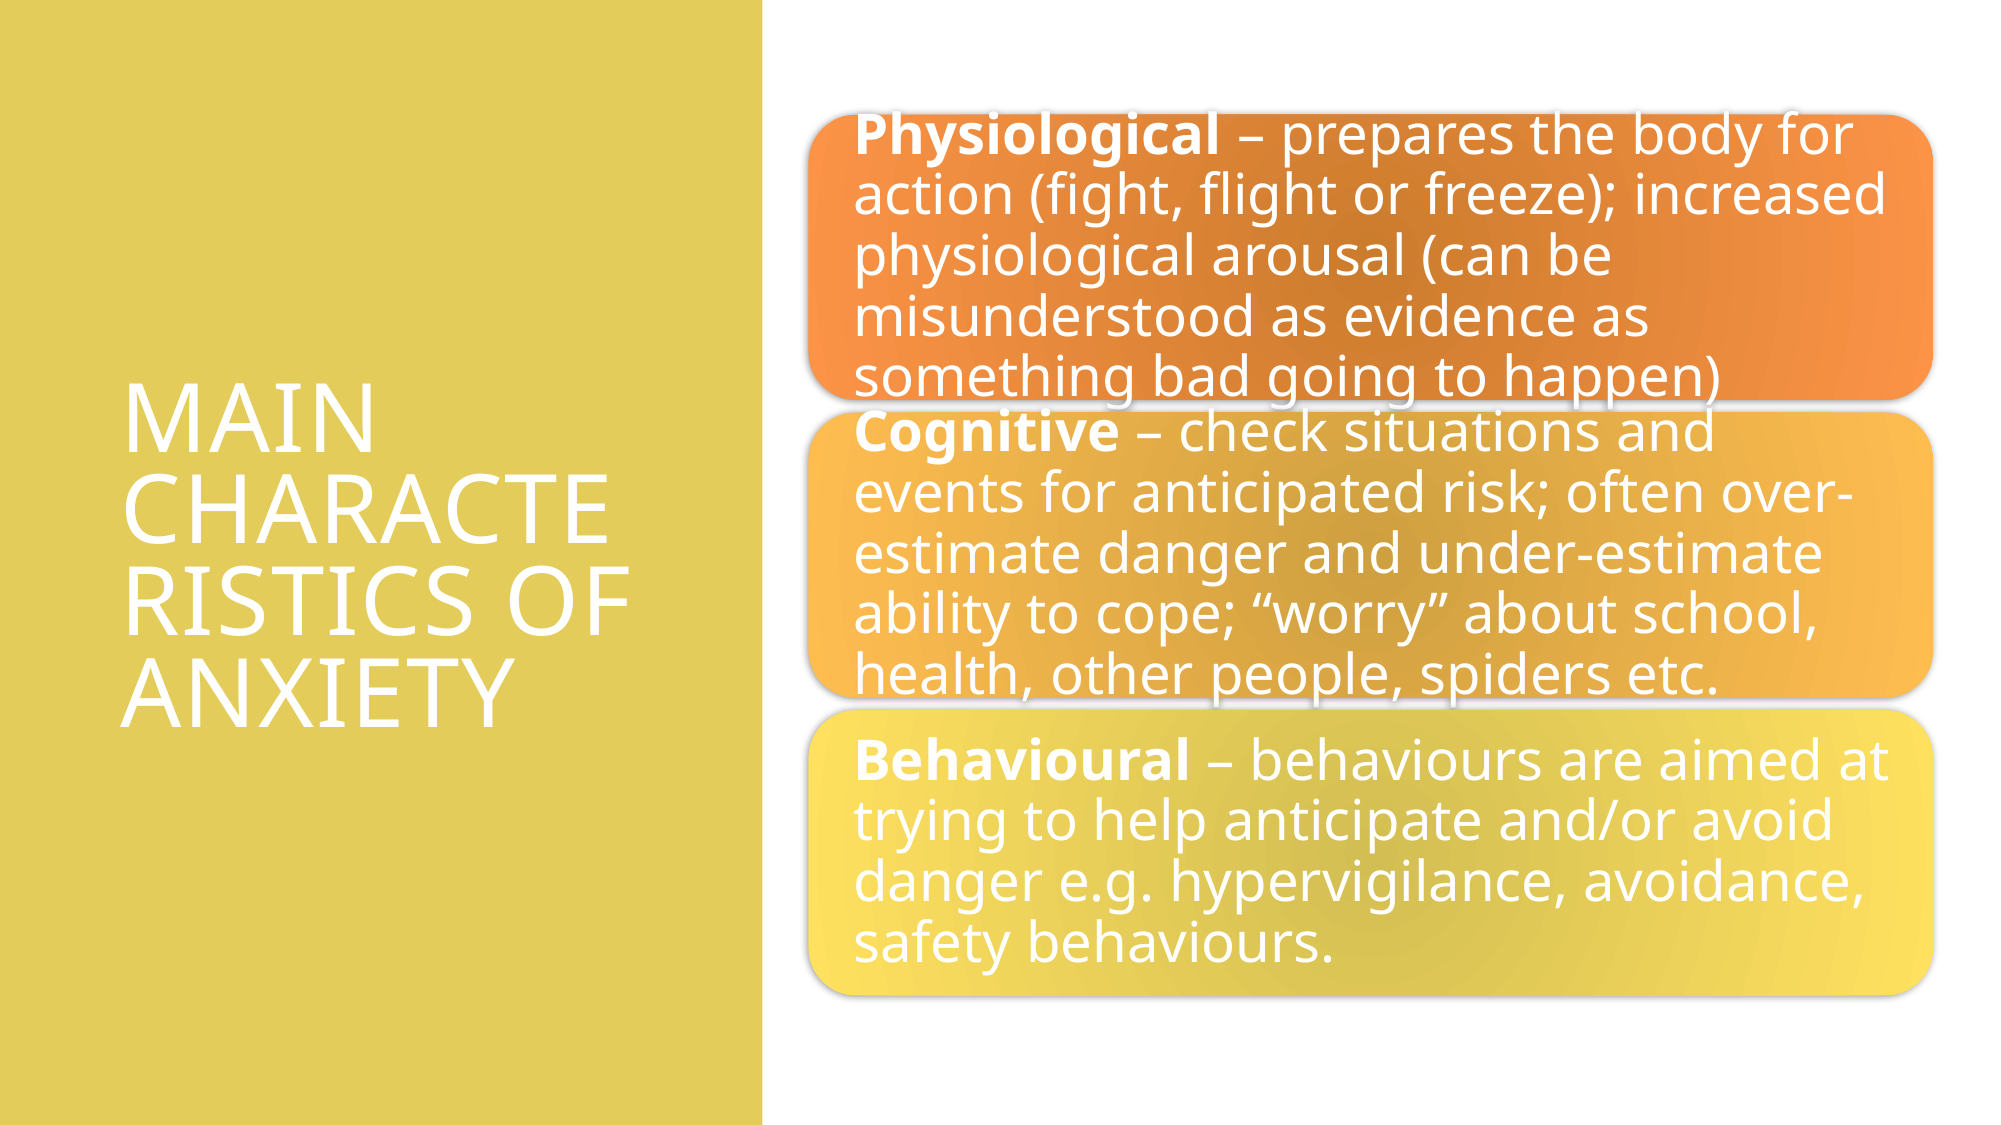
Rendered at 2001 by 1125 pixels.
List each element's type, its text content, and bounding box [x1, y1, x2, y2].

title main characteristics of anxiety [105, 105, 666, 1020]
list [808, 47, 1934, 1063]
text_box [0, 0, 764, 1125]
